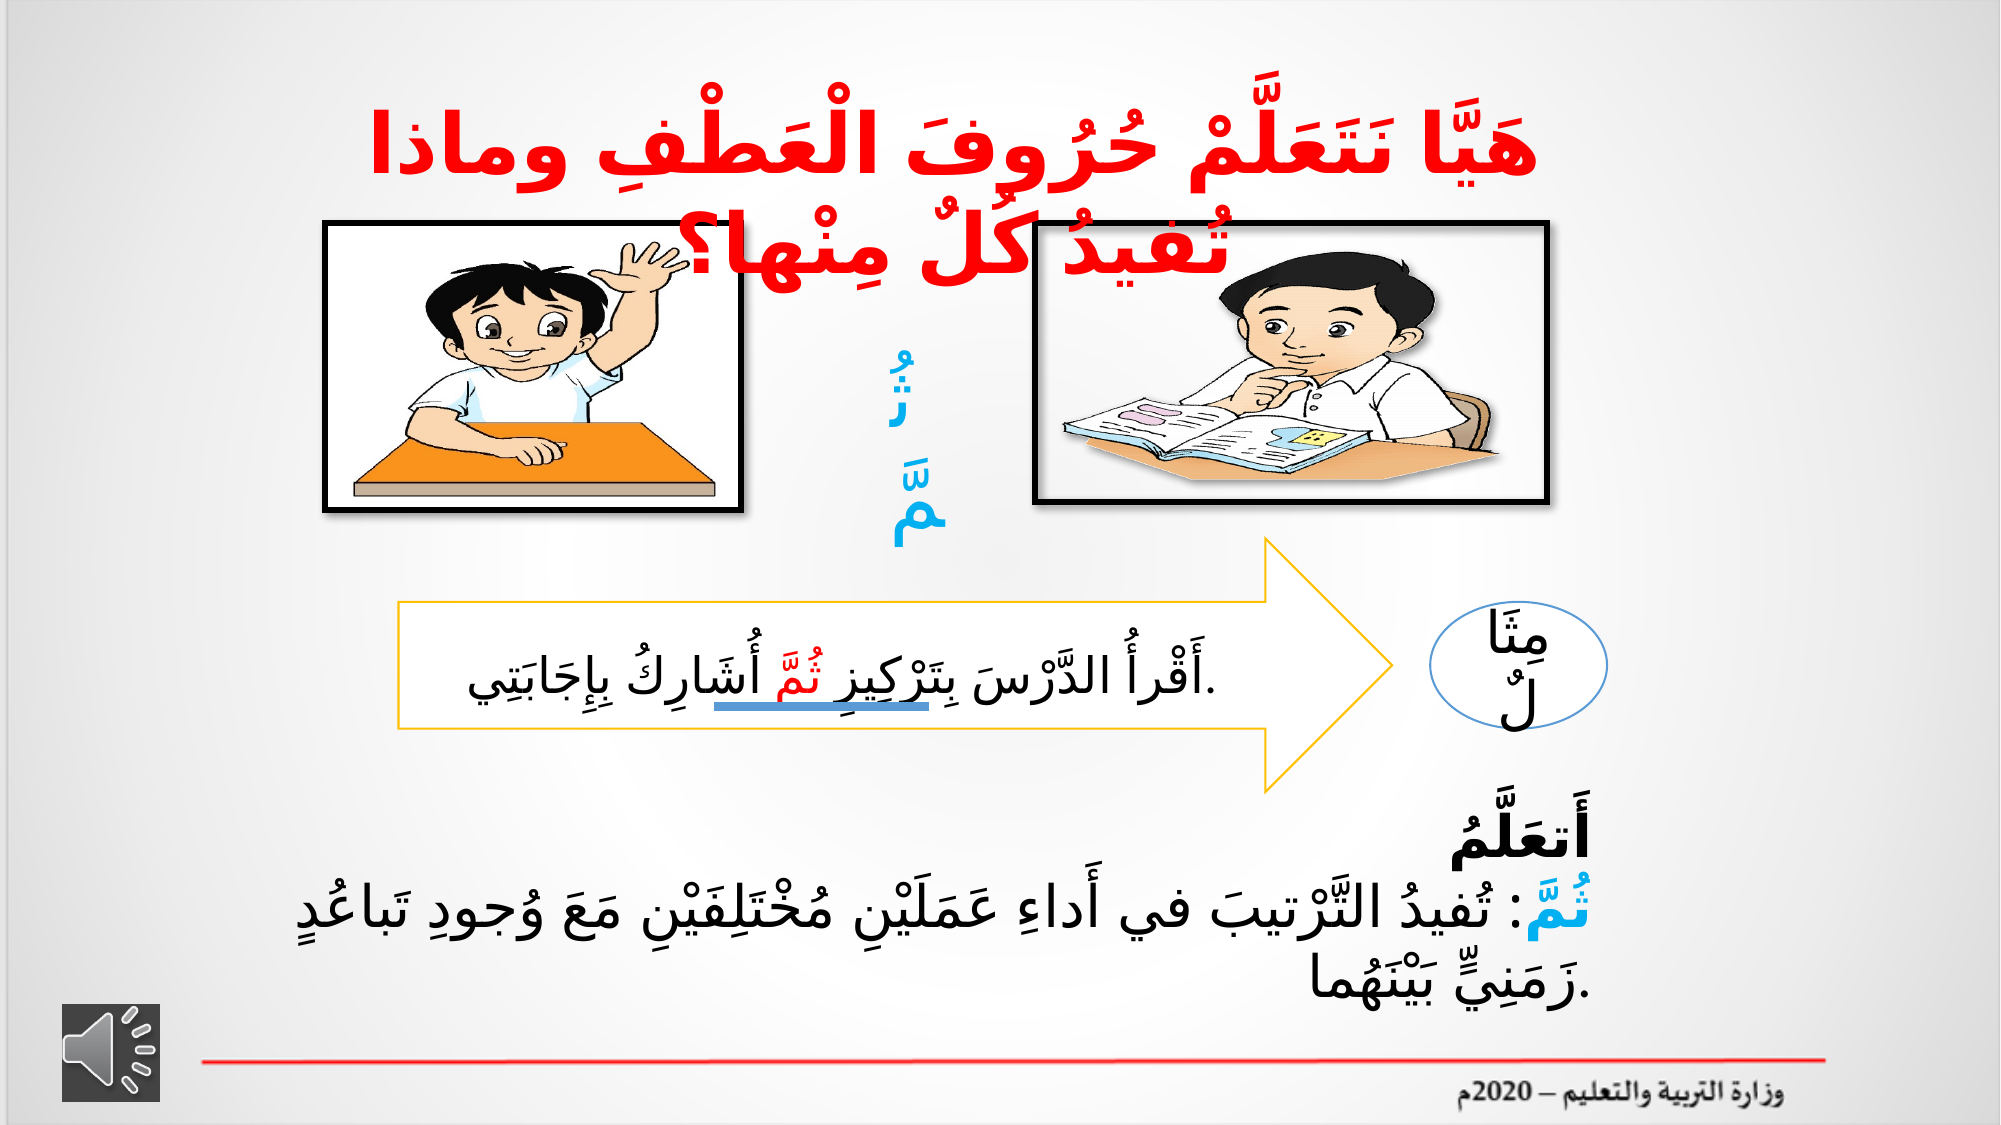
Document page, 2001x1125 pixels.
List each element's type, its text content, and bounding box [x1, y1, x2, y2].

text_box [1264, 756, 1303, 795]
text_box ثُمَّ [875, 336, 983, 552]
text_box هَيَّا نَتَعَلَّمْ حُرُوفَ الْعَطْفِ وماذا تُفيدُ كُلٌ مِنْها؟ [328, 83, 1581, 298]
text_box أَقْرأُ الدَّرْسَ بِتَرْكِيزٍ ثُمَّ أُشَارِكُ بِإِجَابَتِي. [374, 635, 1309, 756]
text_box أَتعَلَّمُ ثُمَّ: تُفيدُ التَّرْتيبَ في أَداءِ عَمَلَيْنِ مُخْتَلِفَيْنِ مَعَ وُجودِ تَباعُدٍ زَمَنِيٍّ بَيْنَهُما. [192, 791, 1608, 1017]
text_box مِثَالٌ [1429, 600, 1609, 730]
picture [0, 0, 2001, 1125]
text_box [397, 536, 1394, 750]
